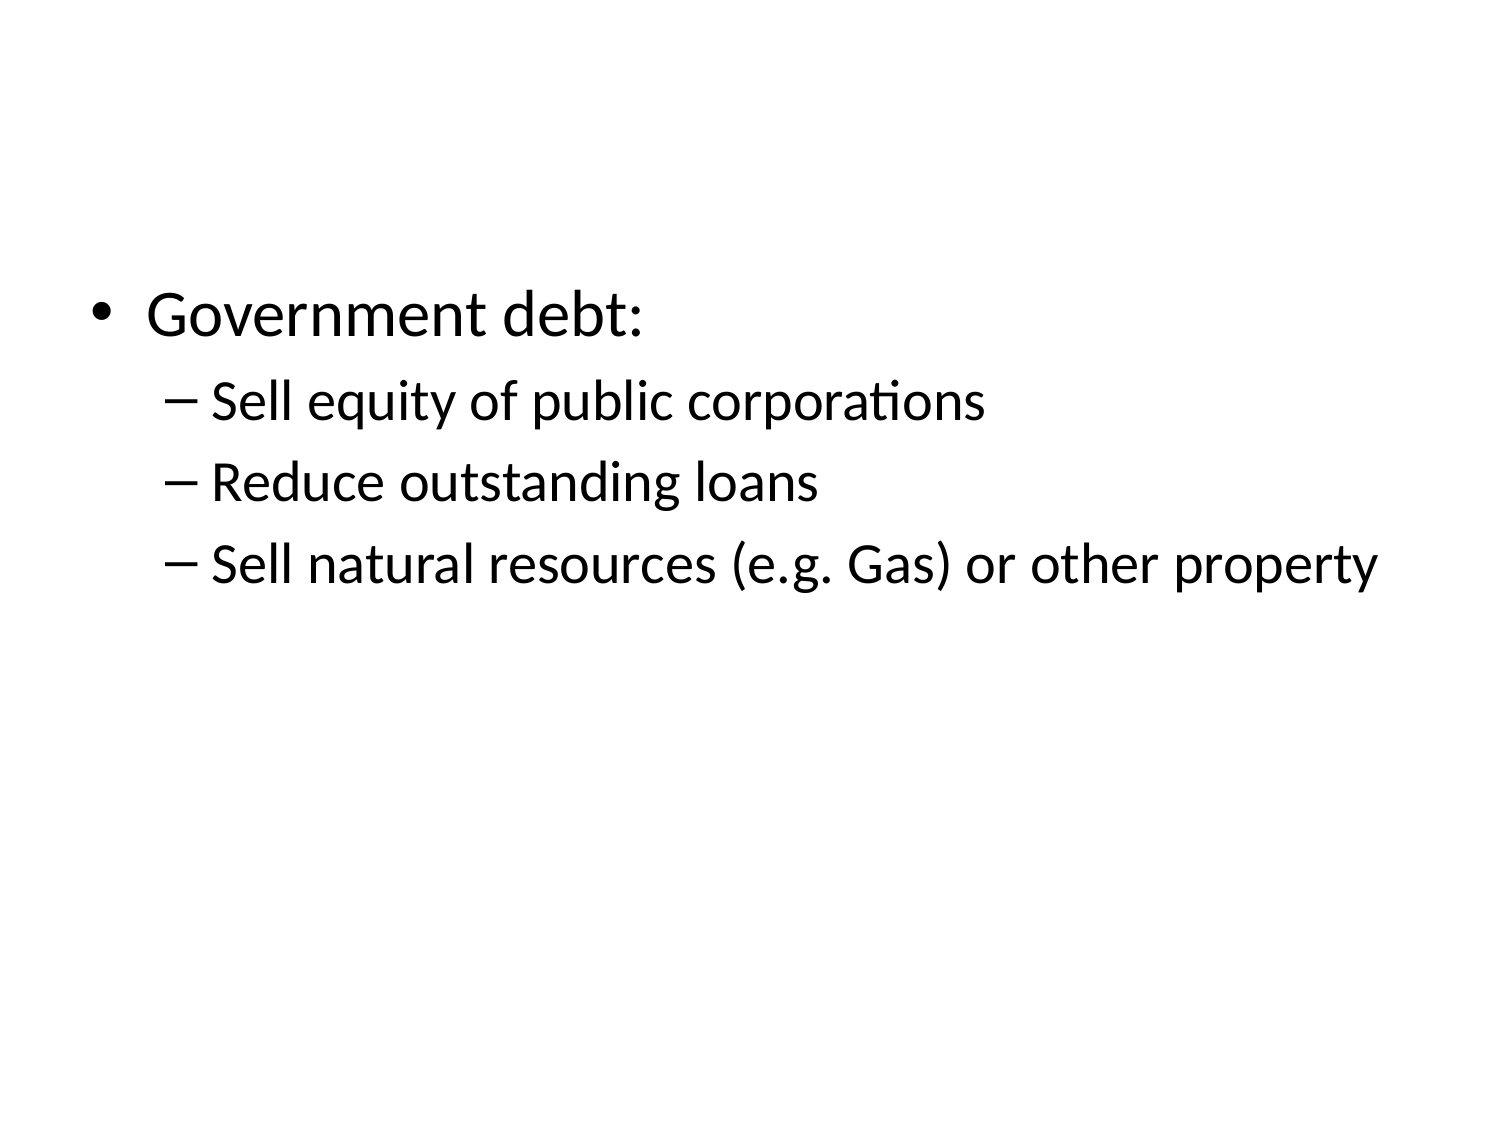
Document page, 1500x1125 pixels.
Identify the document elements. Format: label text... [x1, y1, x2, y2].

list Government debt: Sell equity of public corporations Reduce outstanding loans Sell natural resources (e.g. Gas) or other property [75, 262, 1425, 1005]
